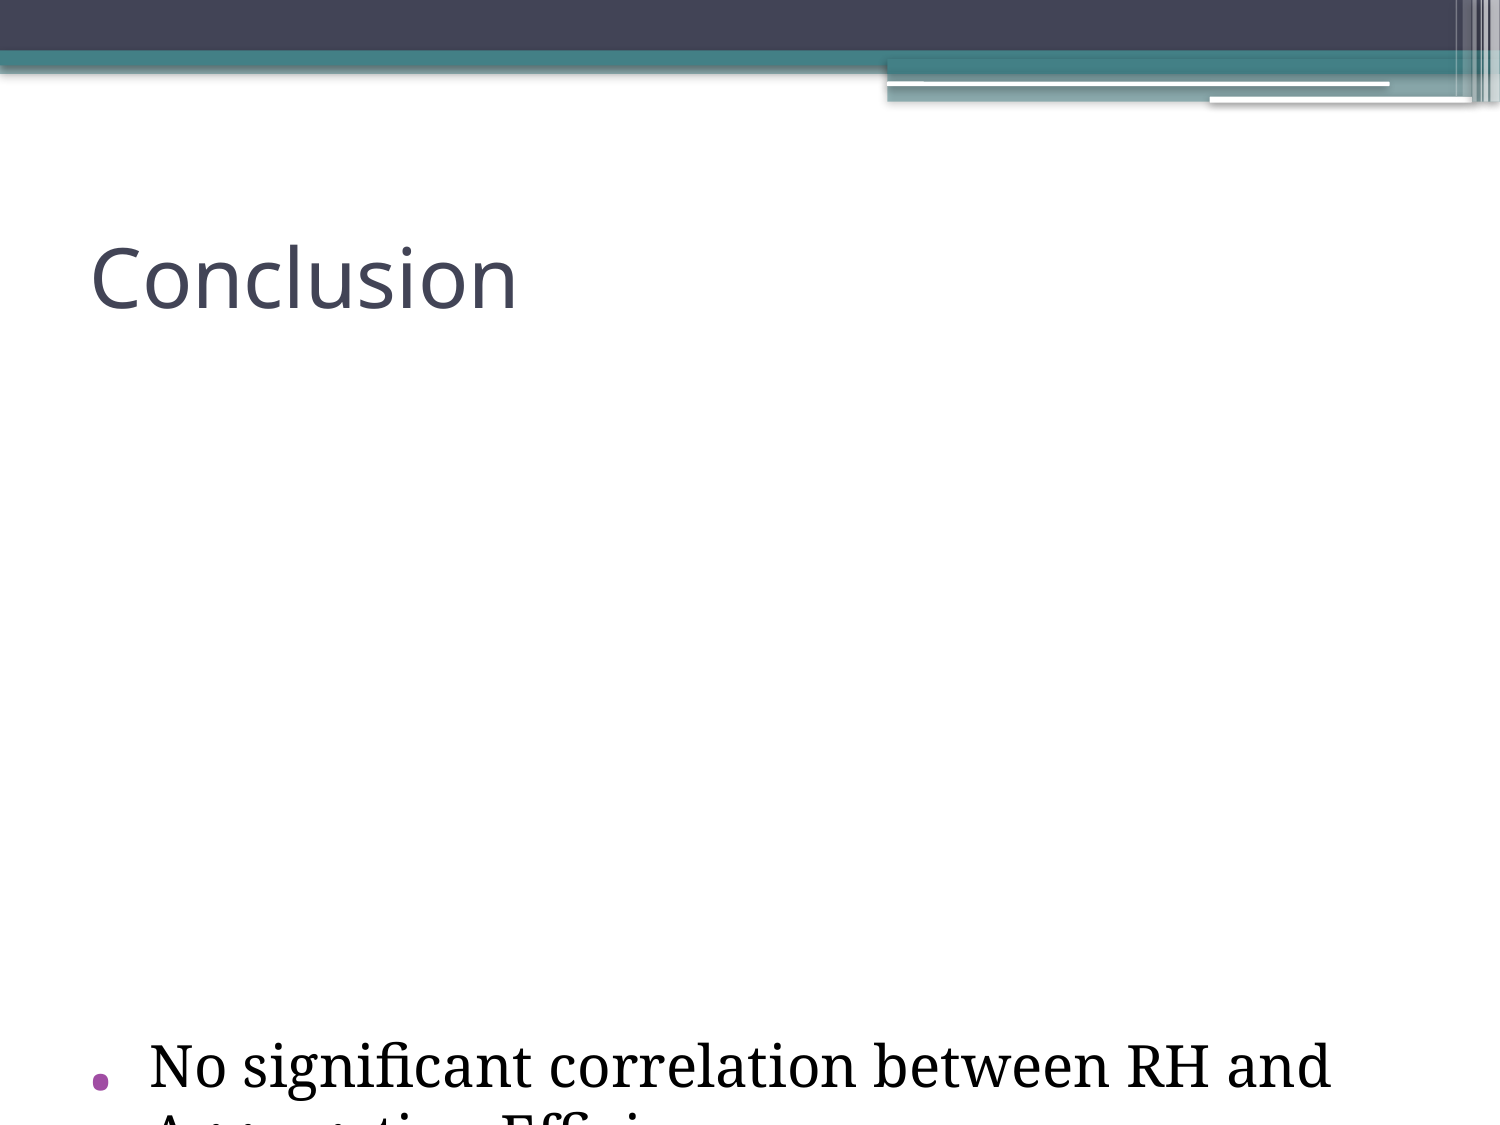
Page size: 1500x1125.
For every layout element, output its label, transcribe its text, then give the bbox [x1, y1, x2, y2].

title Conclusion [75, 187, 1425, 362]
list No significant correlation between RH and Aggregation Efficiency Definite nonlinear regression Aggregation Efficiency and CKE [75, 362, 1425, 1125]
